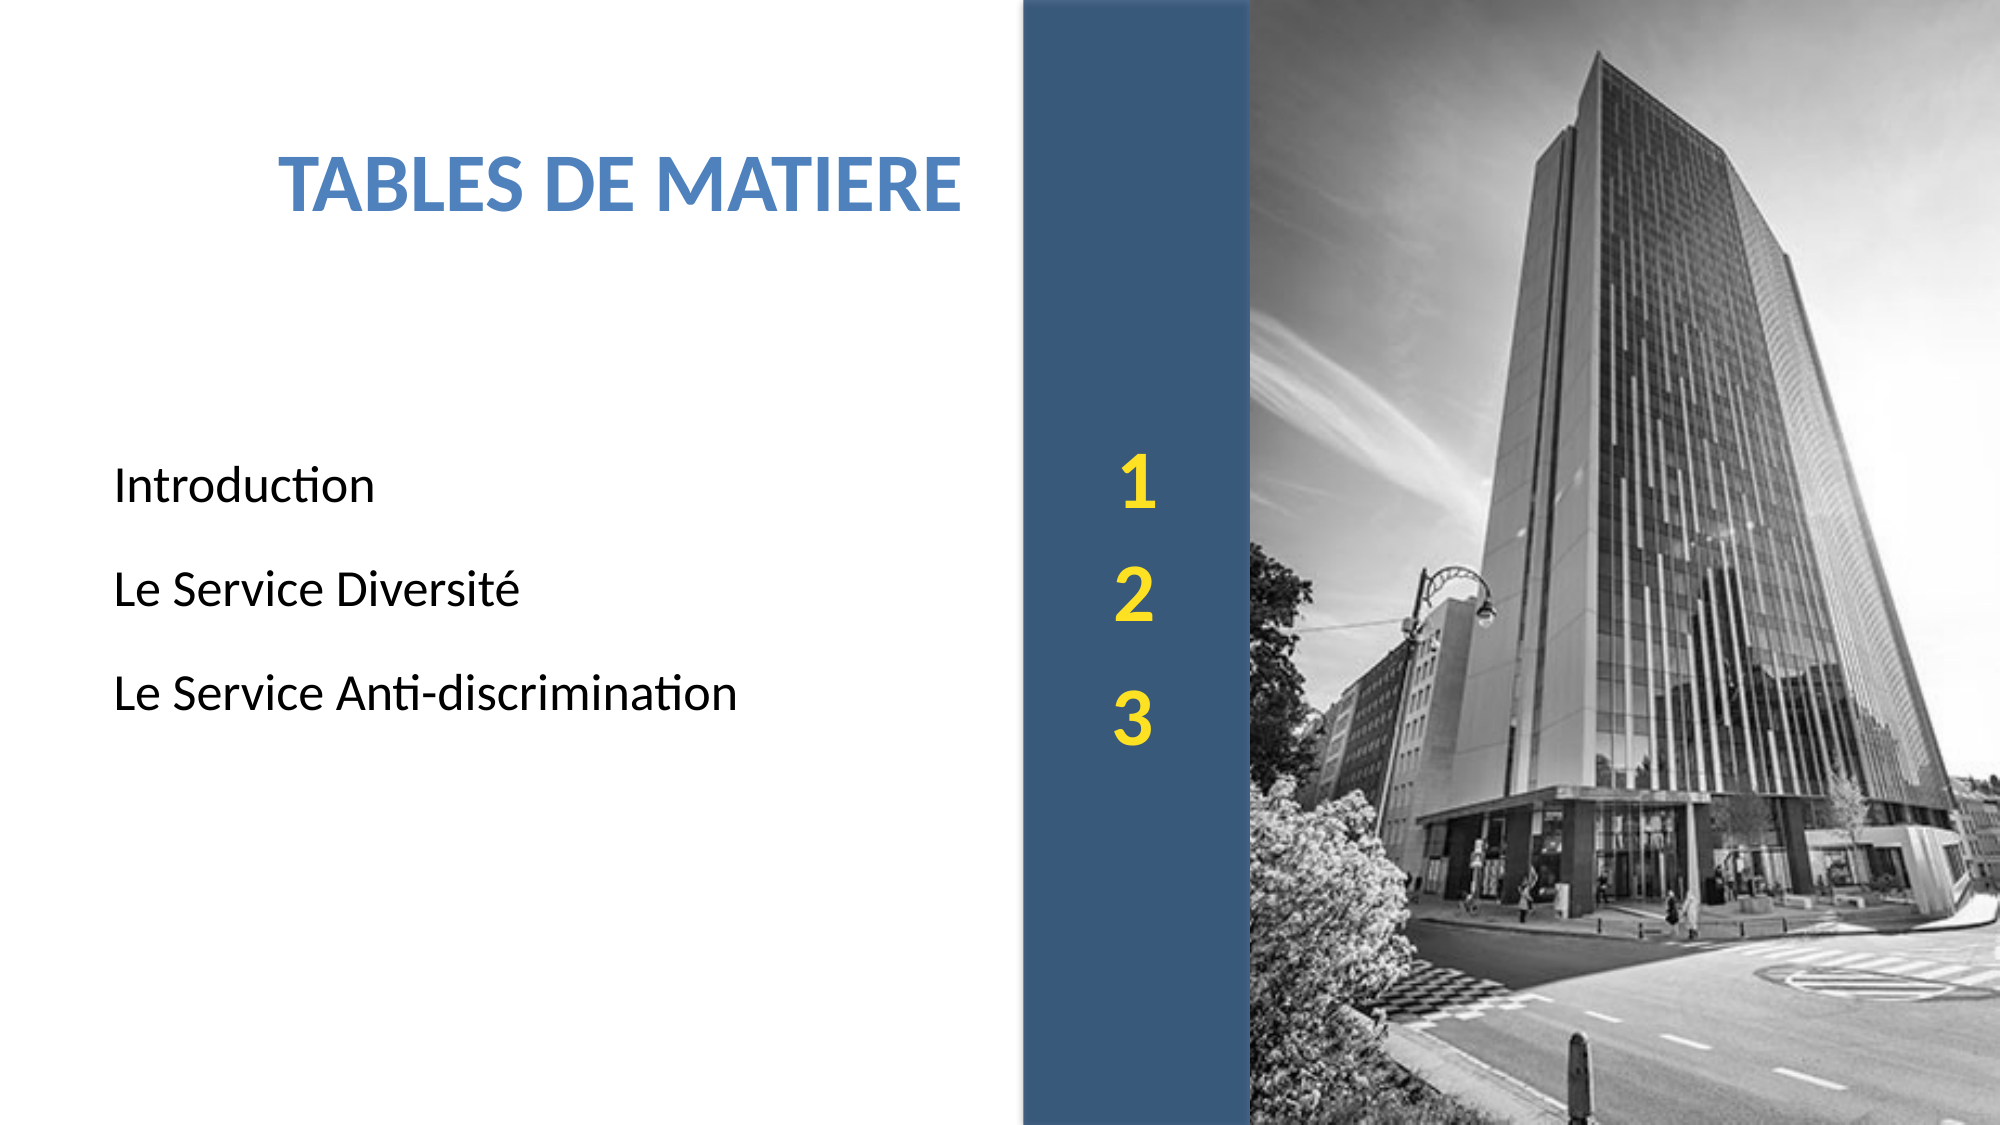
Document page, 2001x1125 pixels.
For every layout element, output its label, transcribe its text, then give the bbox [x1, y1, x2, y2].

title TABLES DE MATIERE [81, 88, 1160, 268]
list 2 [1098, 530, 1164, 654]
list 3 [1096, 654, 1162, 775]
list 1 [1101, 417, 1167, 542]
list Introduction Le Service Diversité Le Service Anti-discrimination [98, 411, 981, 1125]
